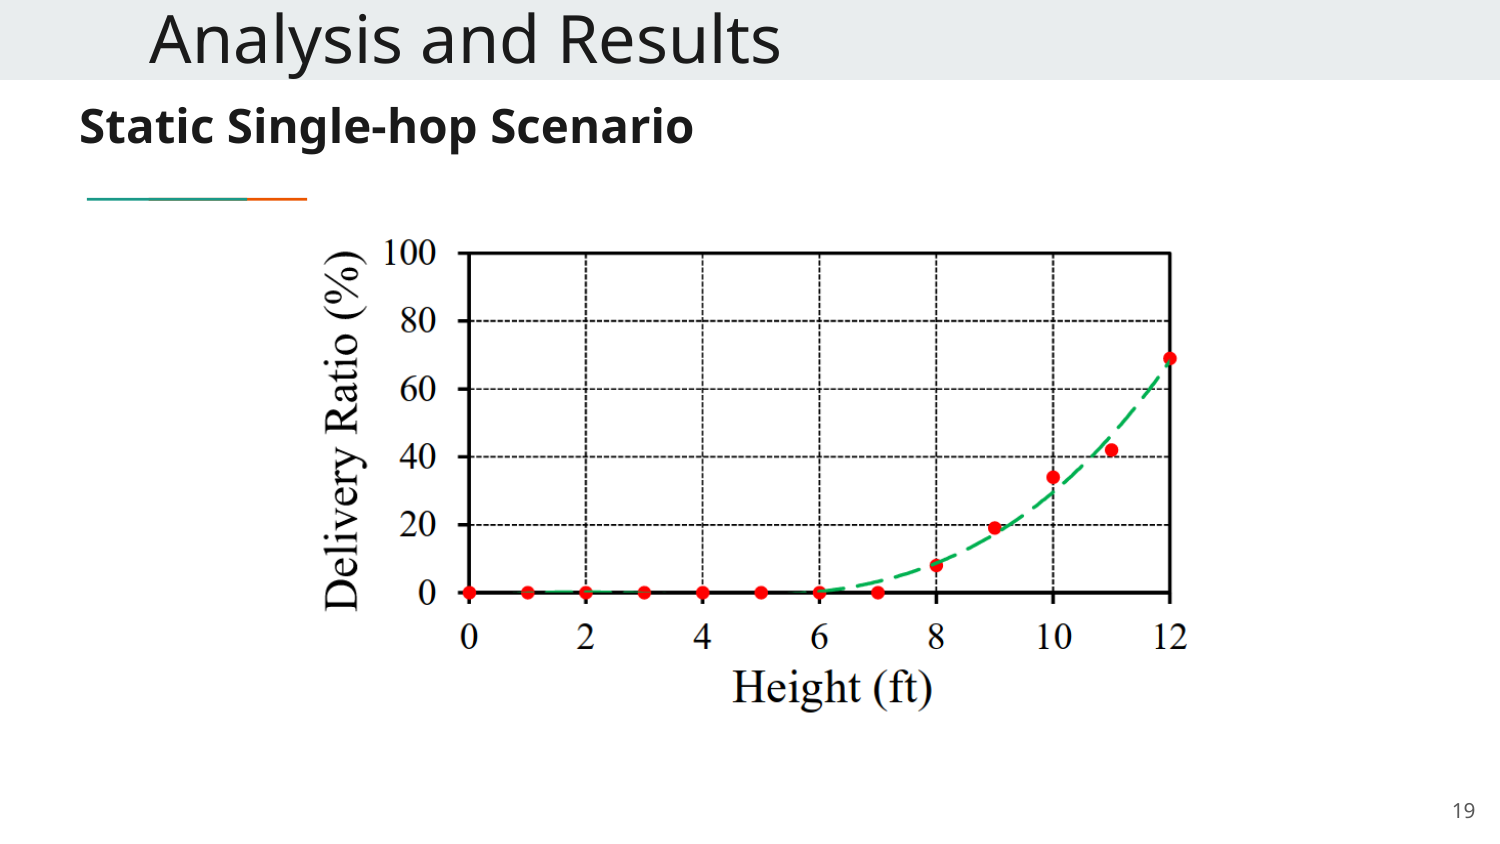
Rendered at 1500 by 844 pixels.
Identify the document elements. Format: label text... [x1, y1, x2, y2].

picture [303, 228, 1197, 733]
title Static Single-hop Scenario [64, 80, 1326, 169]
slide_number ‹#› [1400, 779, 1491, 844]
text_box Analysis and Results [134, 0, 1447, 92]
